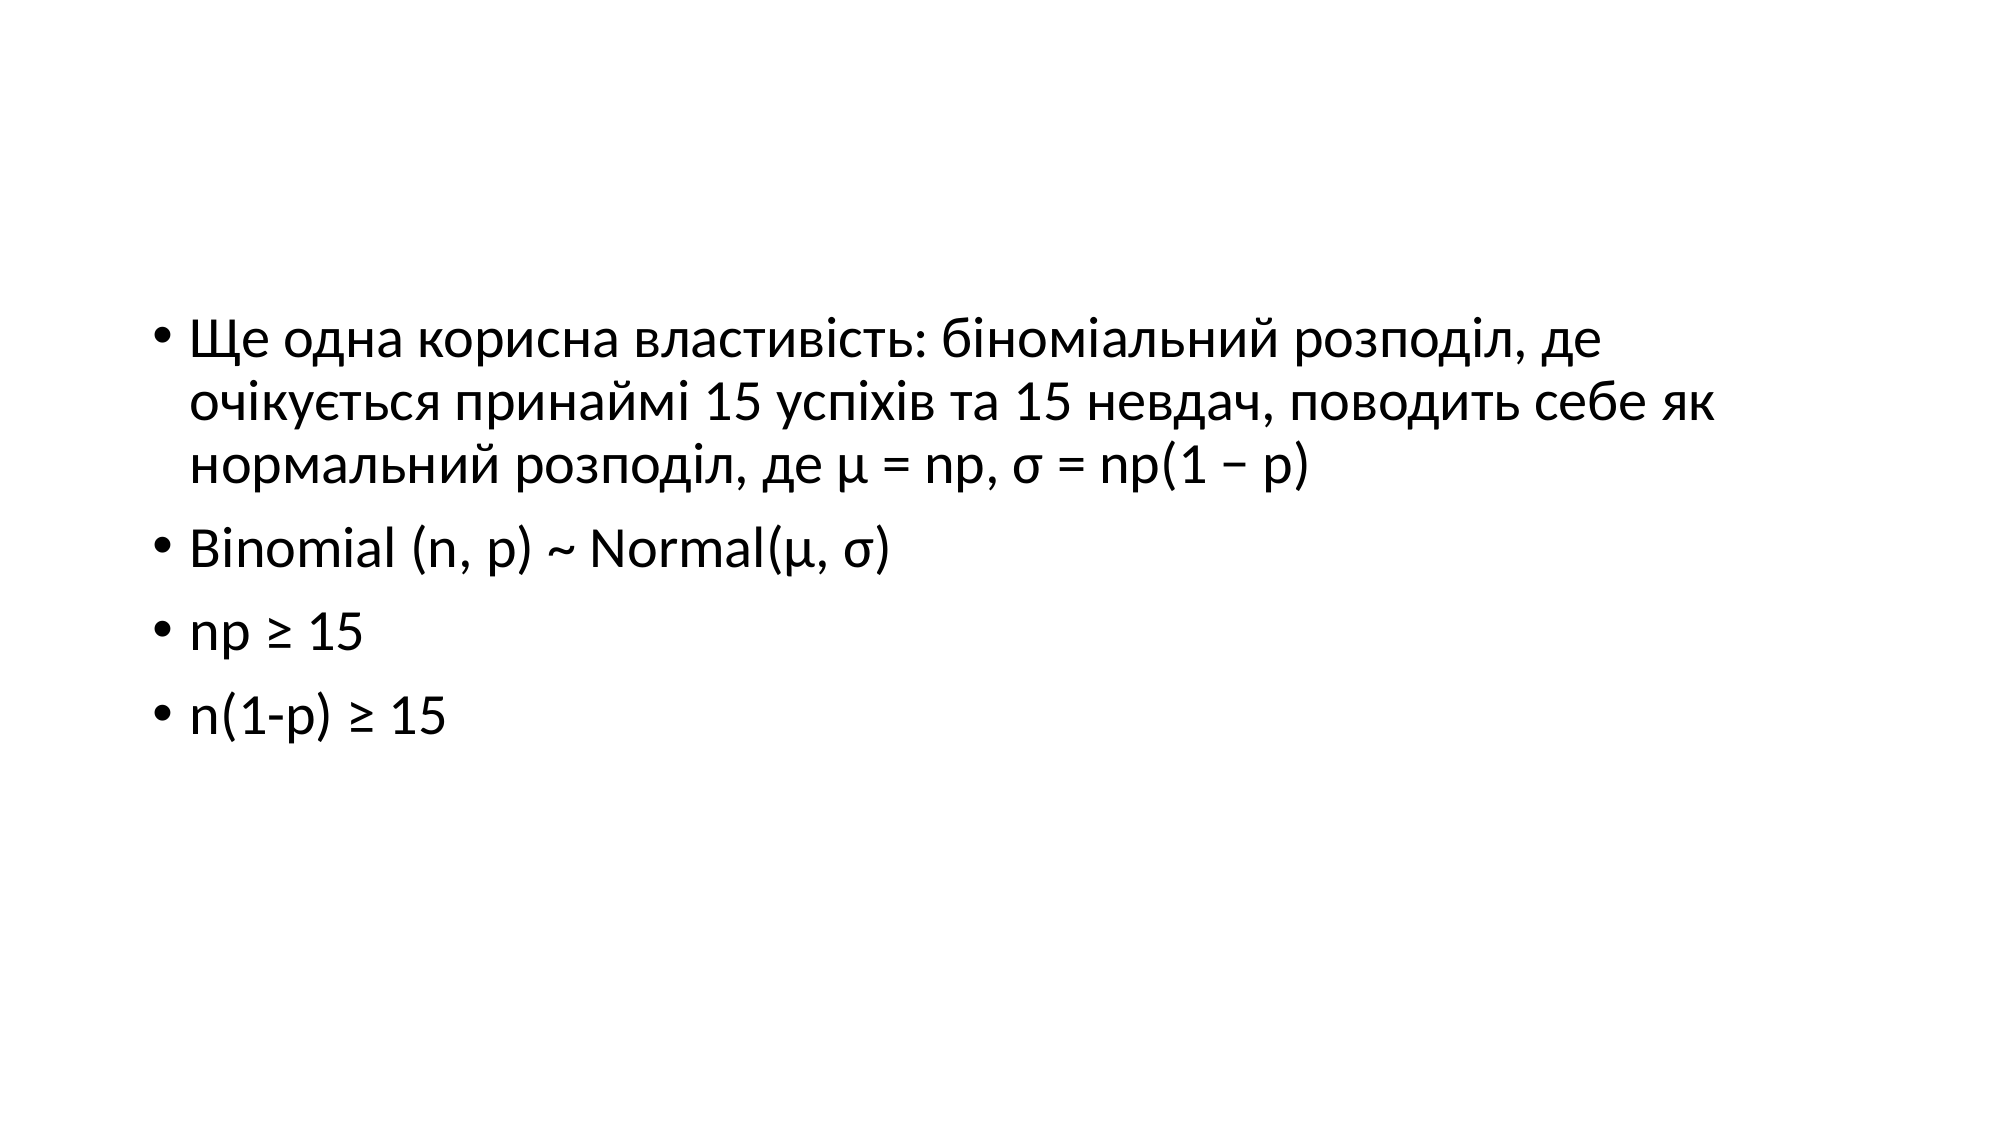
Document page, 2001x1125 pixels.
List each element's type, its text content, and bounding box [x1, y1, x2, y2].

list Ще одна корисна властивість: біноміальний розподіл, де очікується принаймі 15 успіхів та 15 невдач, поводить себе як нормальний розподіл, де μ = np, σ = np(1 − p) Binomial (n, p) ~ Normal(μ, σ) np ≥ 15 n(1-p) ≥ 15 [137, 299, 1863, 1014]
